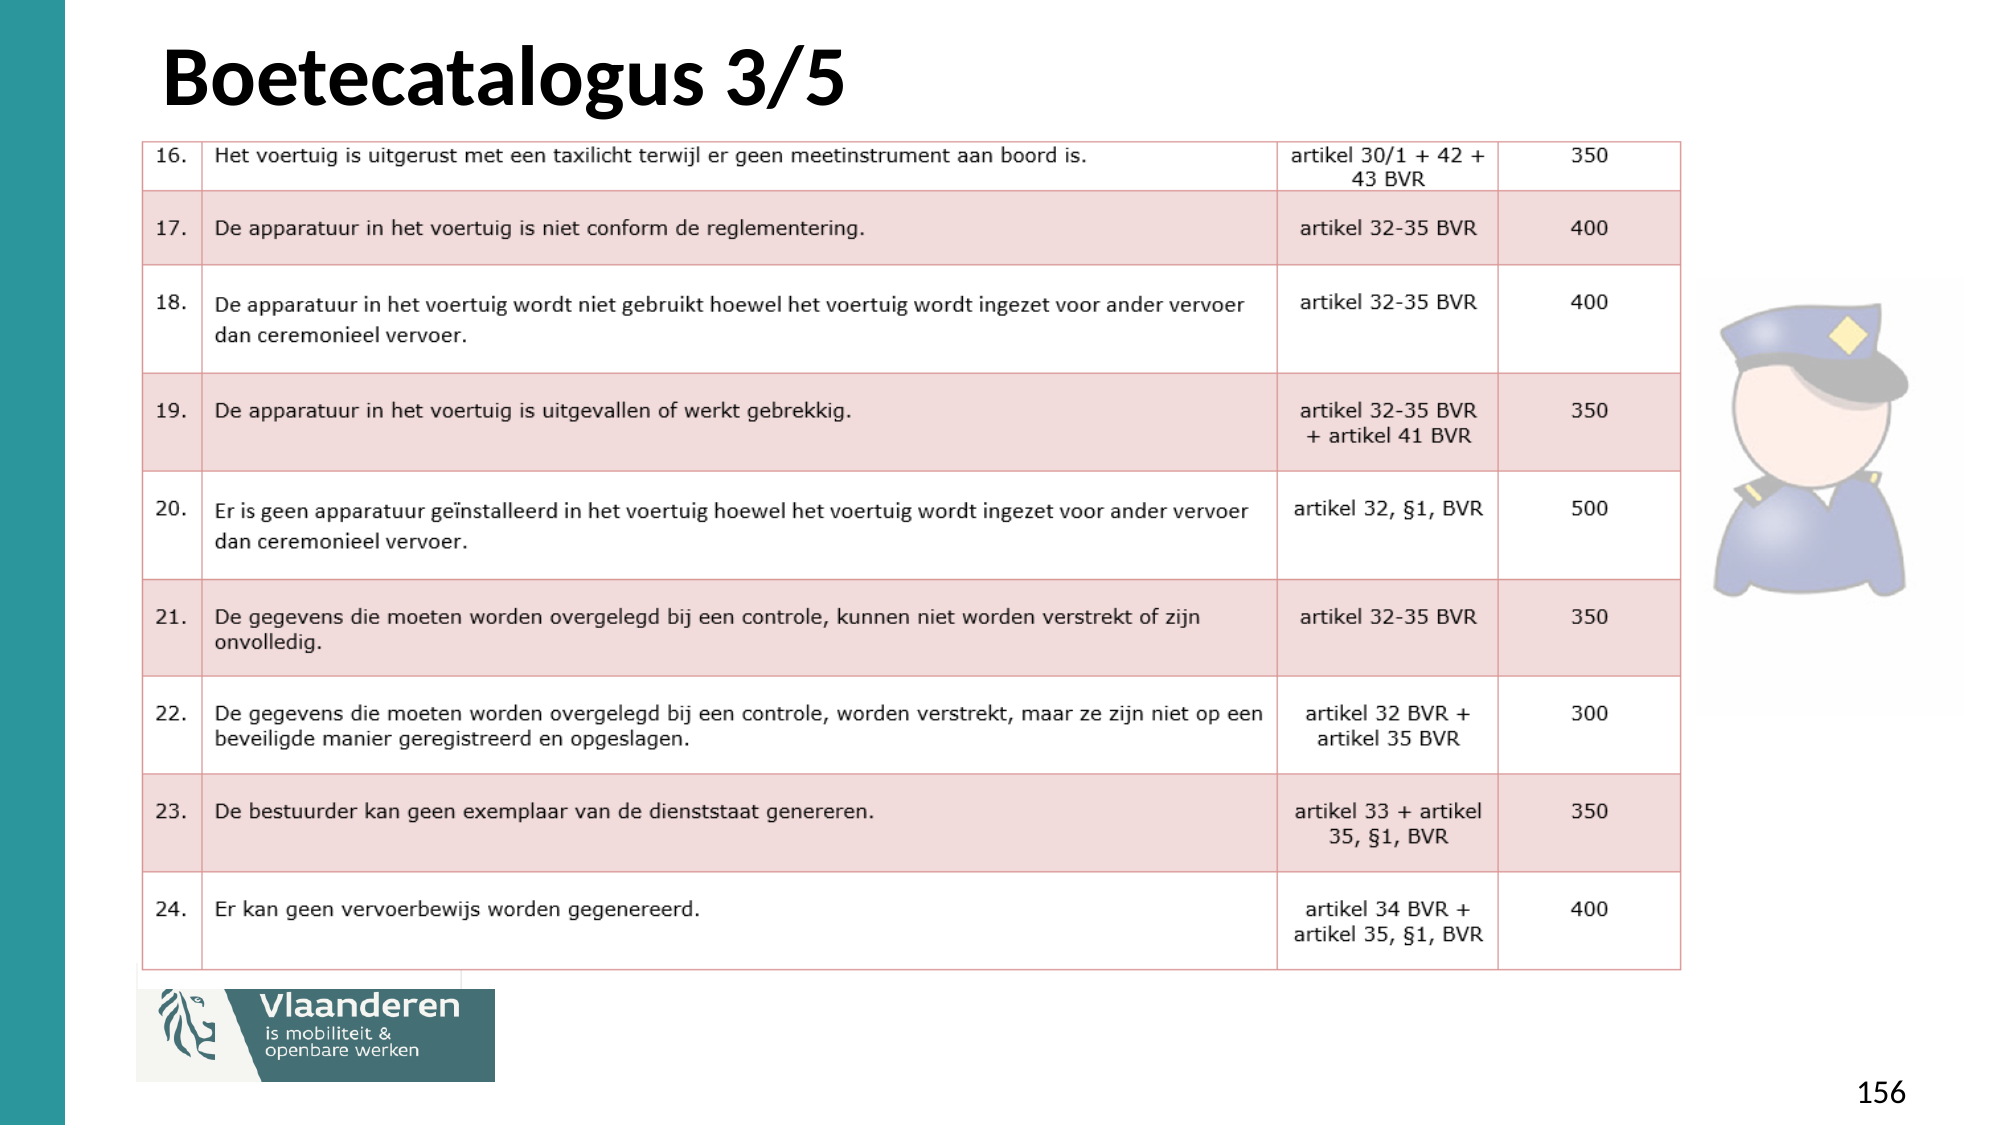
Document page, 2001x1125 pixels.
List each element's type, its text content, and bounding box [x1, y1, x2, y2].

title Boetecatalogus 3/5 [162, 33, 1785, 217]
picture [136, 136, 1964, 1082]
